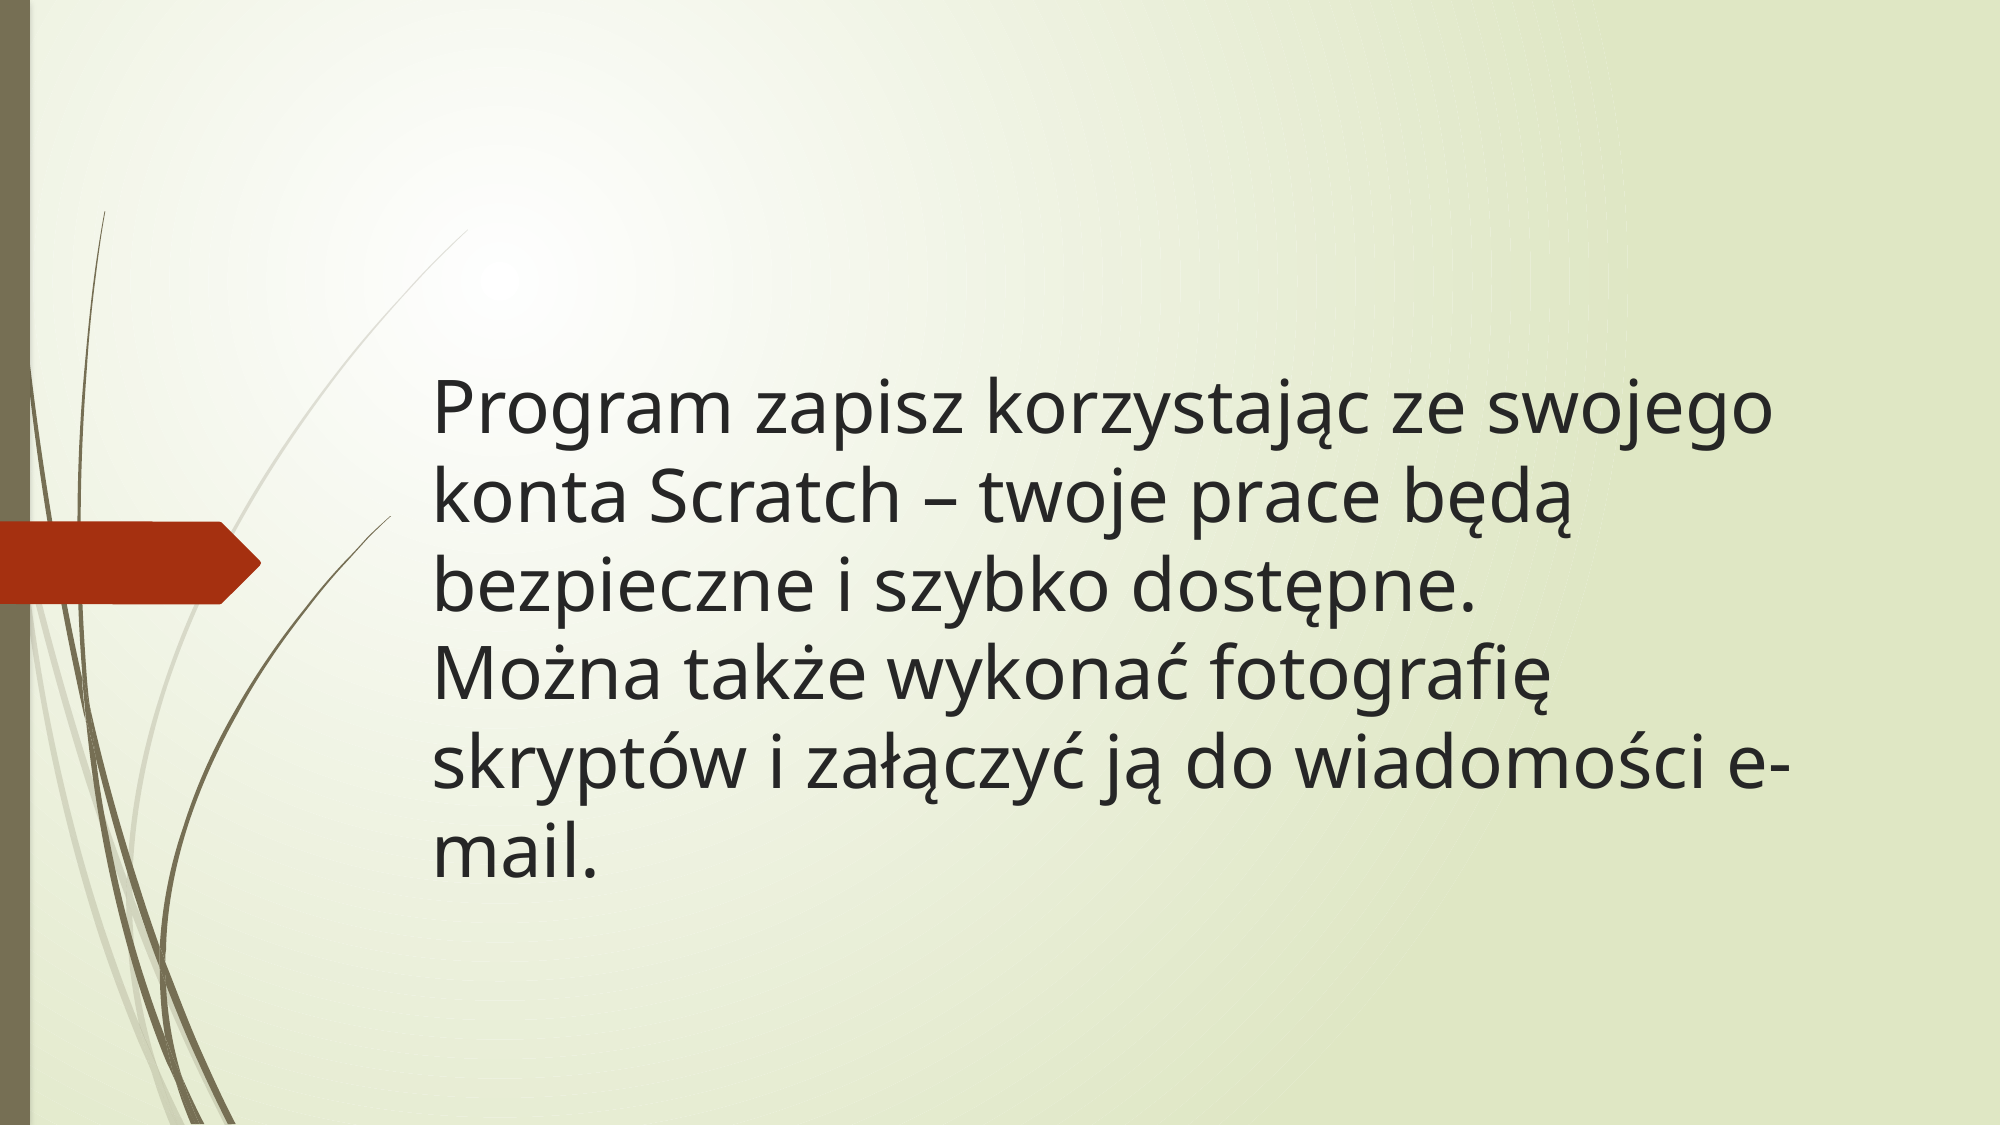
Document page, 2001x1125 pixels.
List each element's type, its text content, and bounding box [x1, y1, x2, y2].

title Program zapisz korzystając ze swojego konta Scratch – twoje prace będą bezpieczne i szybko dostępne. Można także wykonać fotografię skryptów i załączyć ją do wiadomości e-mail. [416, 350, 1879, 900]
